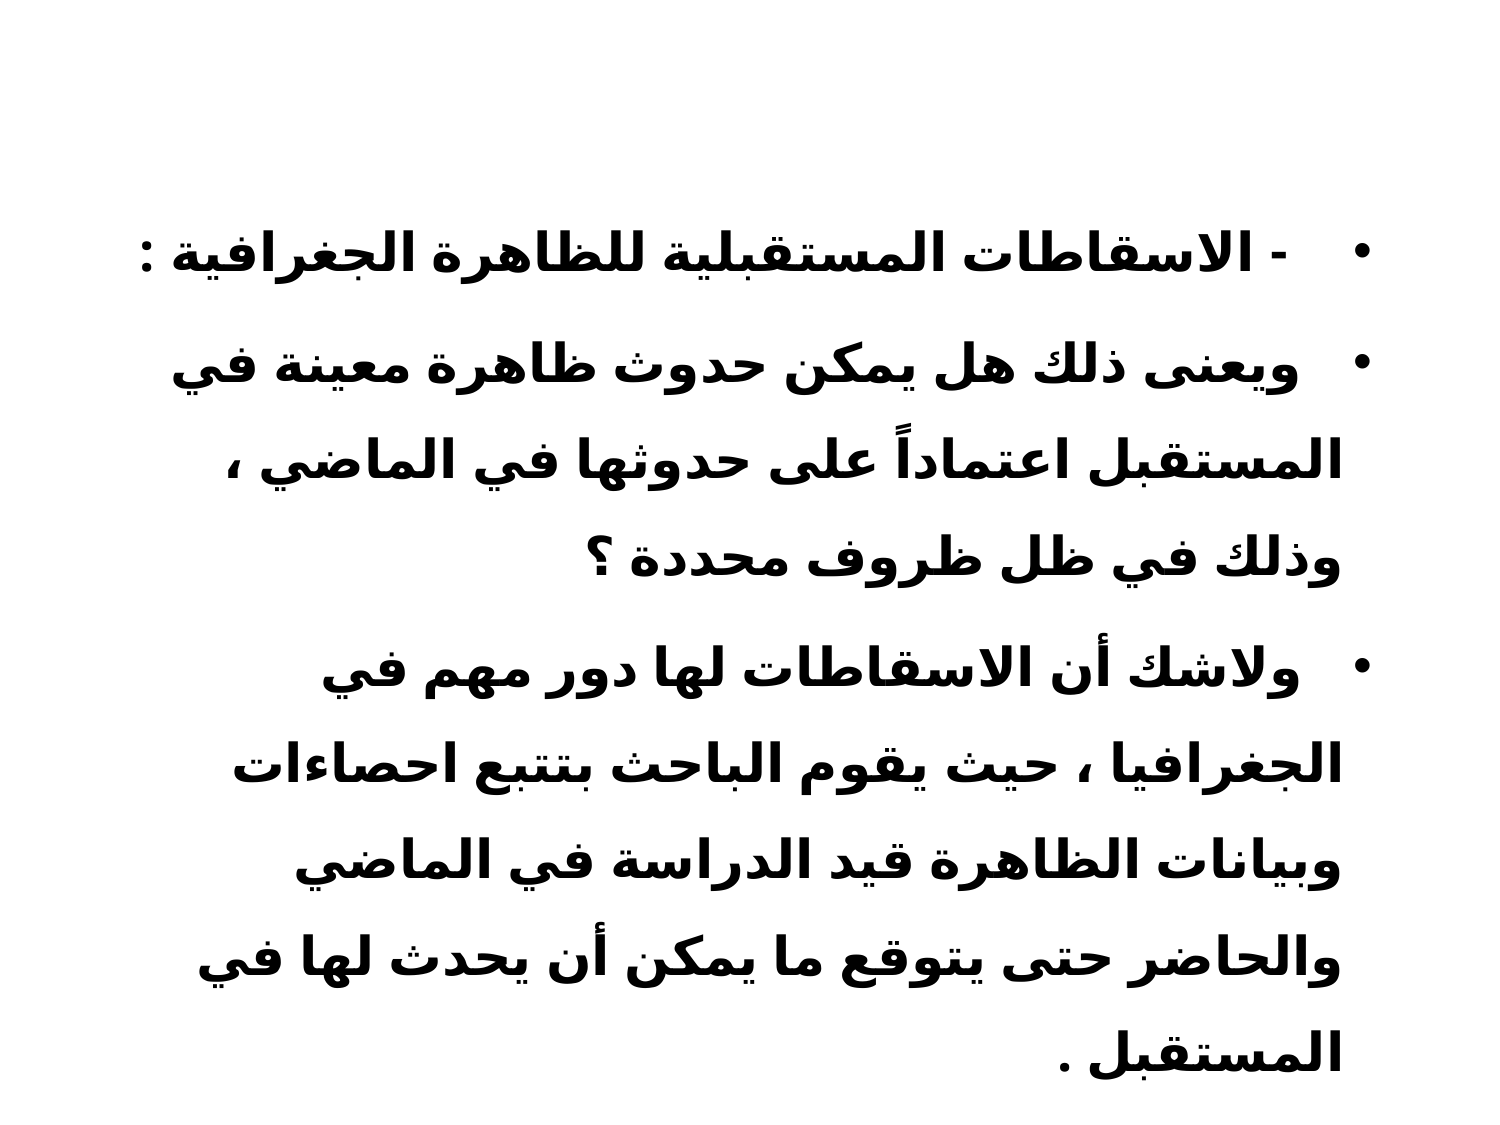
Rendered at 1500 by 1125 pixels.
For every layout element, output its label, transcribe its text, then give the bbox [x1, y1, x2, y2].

list - الاسقاطات المستقبلية للظاهرة الجغرافية : ويعنى ذلك هل يمكن حدوث ظاهرة معينة في المستقبل اعتماداً على حدوثها في الماضي ، وذلك في ظل ظروف محددة ؟ ولاشك أن الاسقاطات لها دور مهم في الجغرافيا ، حيث يقوم الباحث بتتبع احصاءات وبيانات الظاهرة قيد الدراسة في الماضي والحاضر حتى يتوقع ما يمكن أن يحدث لها في المستقبل . [114, 99, 1386, 1125]
